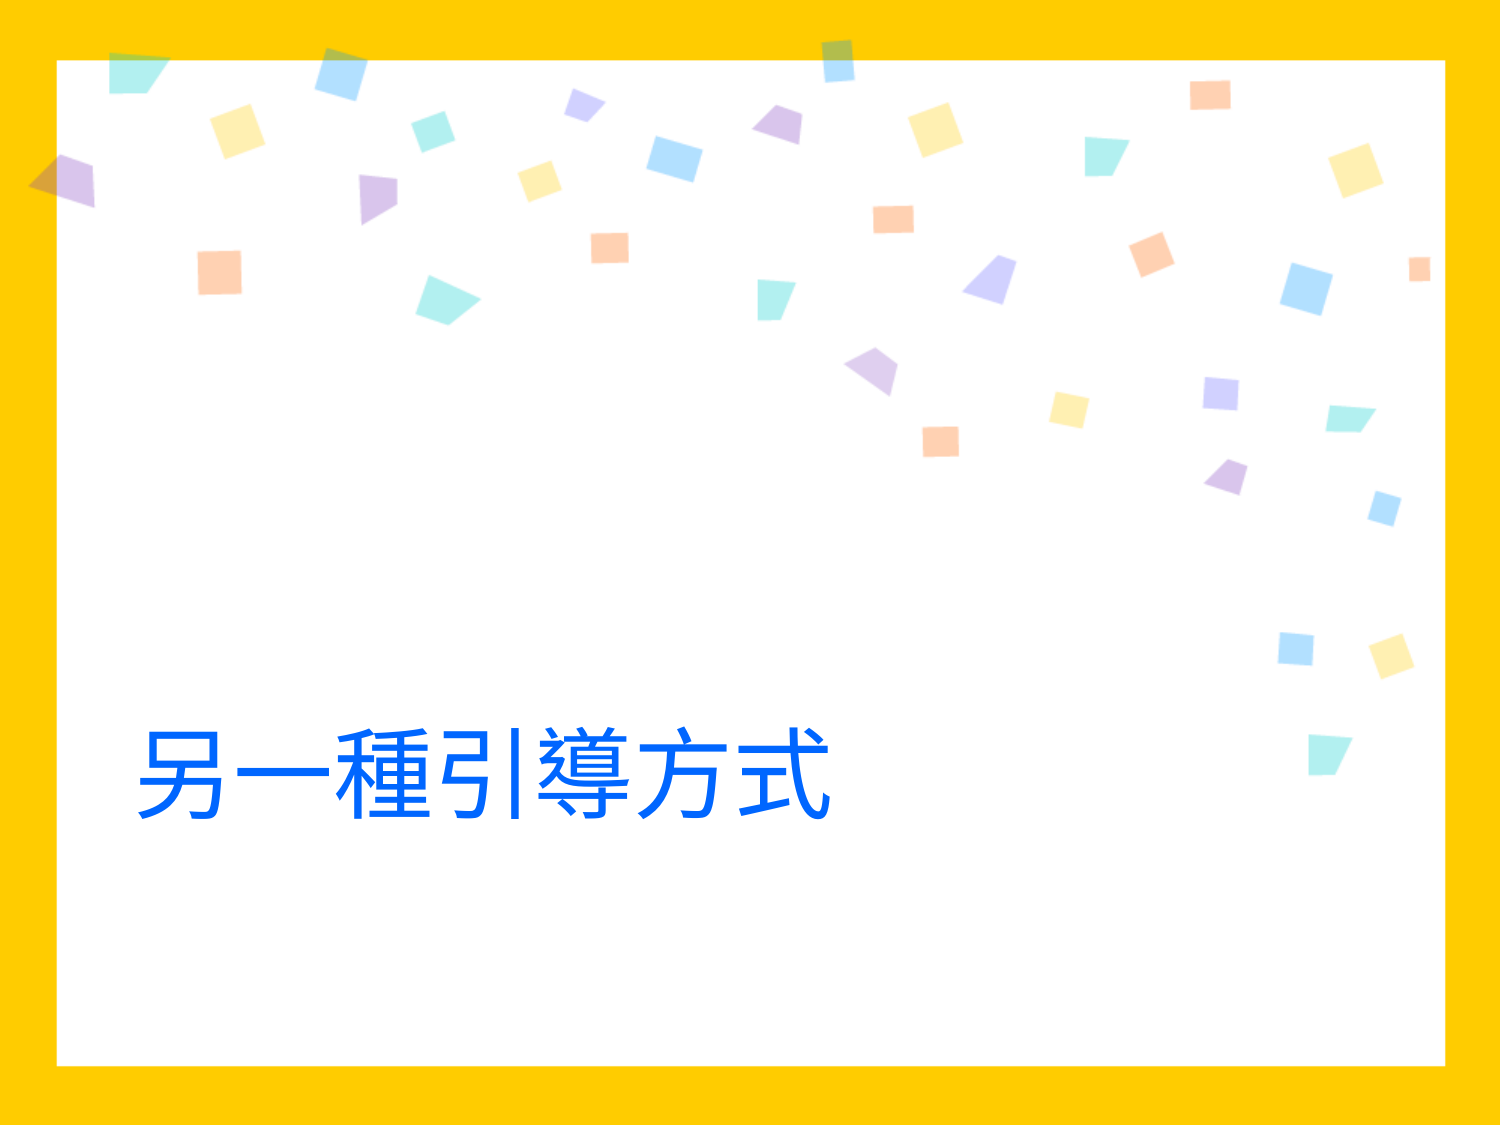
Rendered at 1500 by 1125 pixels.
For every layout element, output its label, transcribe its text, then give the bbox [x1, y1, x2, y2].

picture [0, 0, 1500, 1125]
title 另一種引導方式 [118, 722, 1394, 842]
